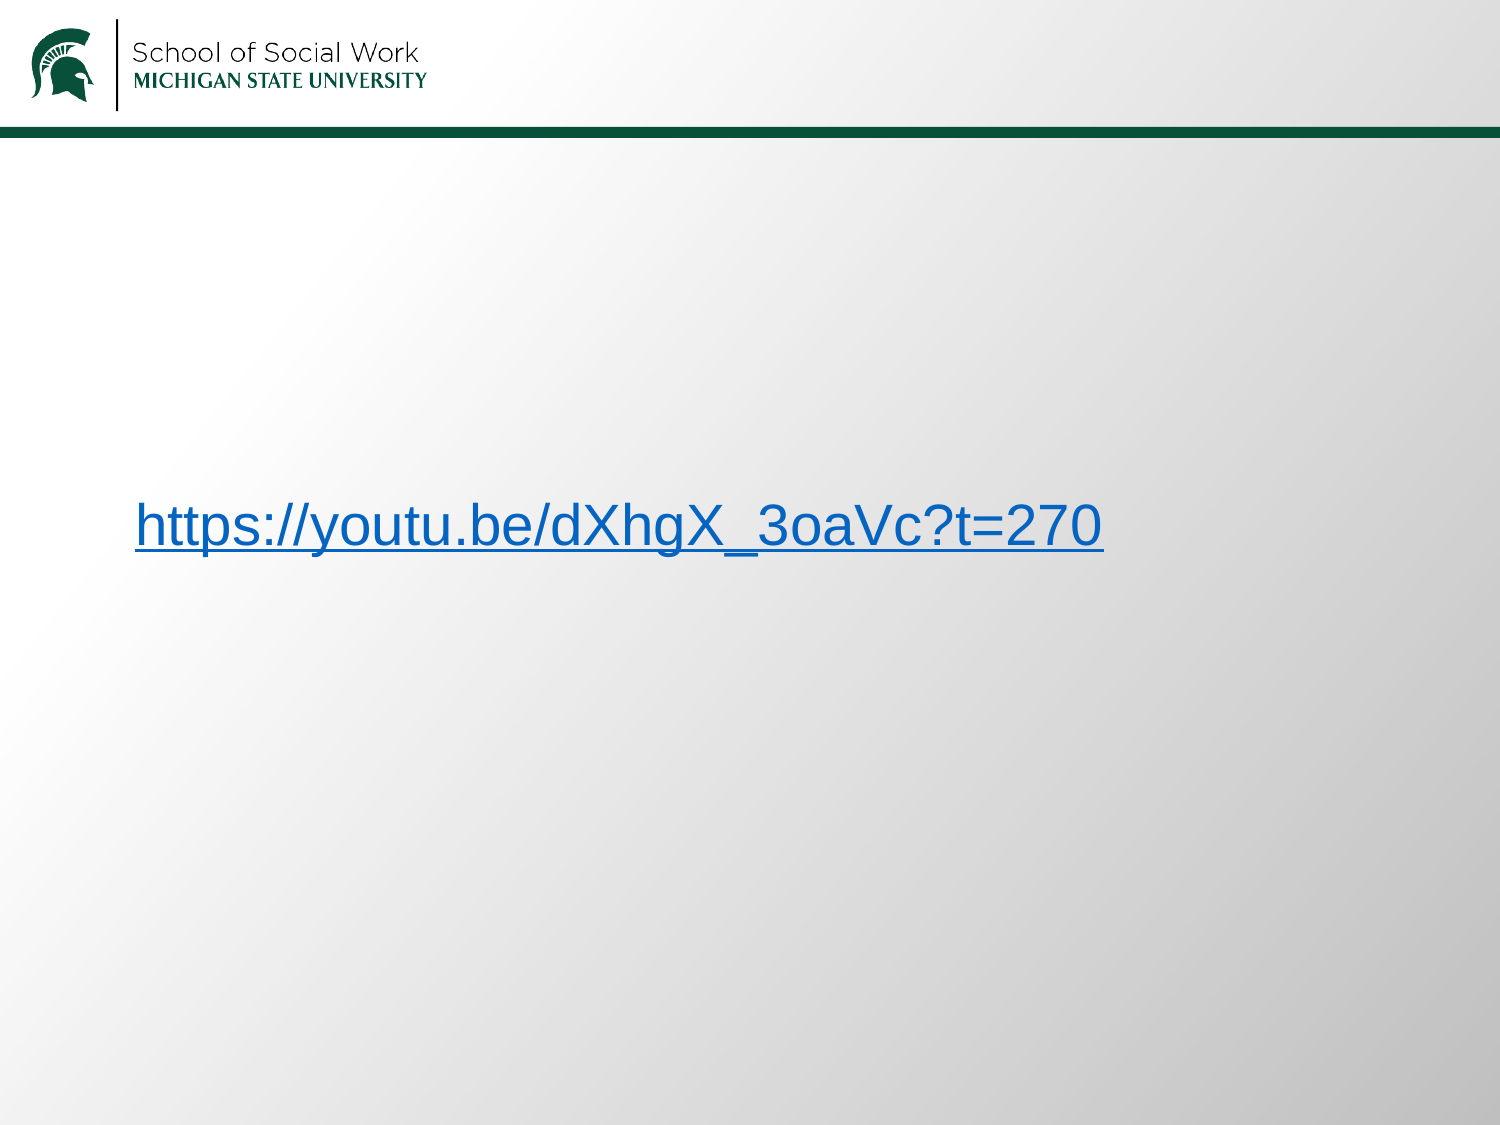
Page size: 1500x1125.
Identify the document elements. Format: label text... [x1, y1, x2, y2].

picture [0, 138, 1500, 1125]
list https://youtu.be/dXhgX_3oaVc?t=270 [128, 492, 1479, 1125]
picture [0, 0, 1500, 126]
